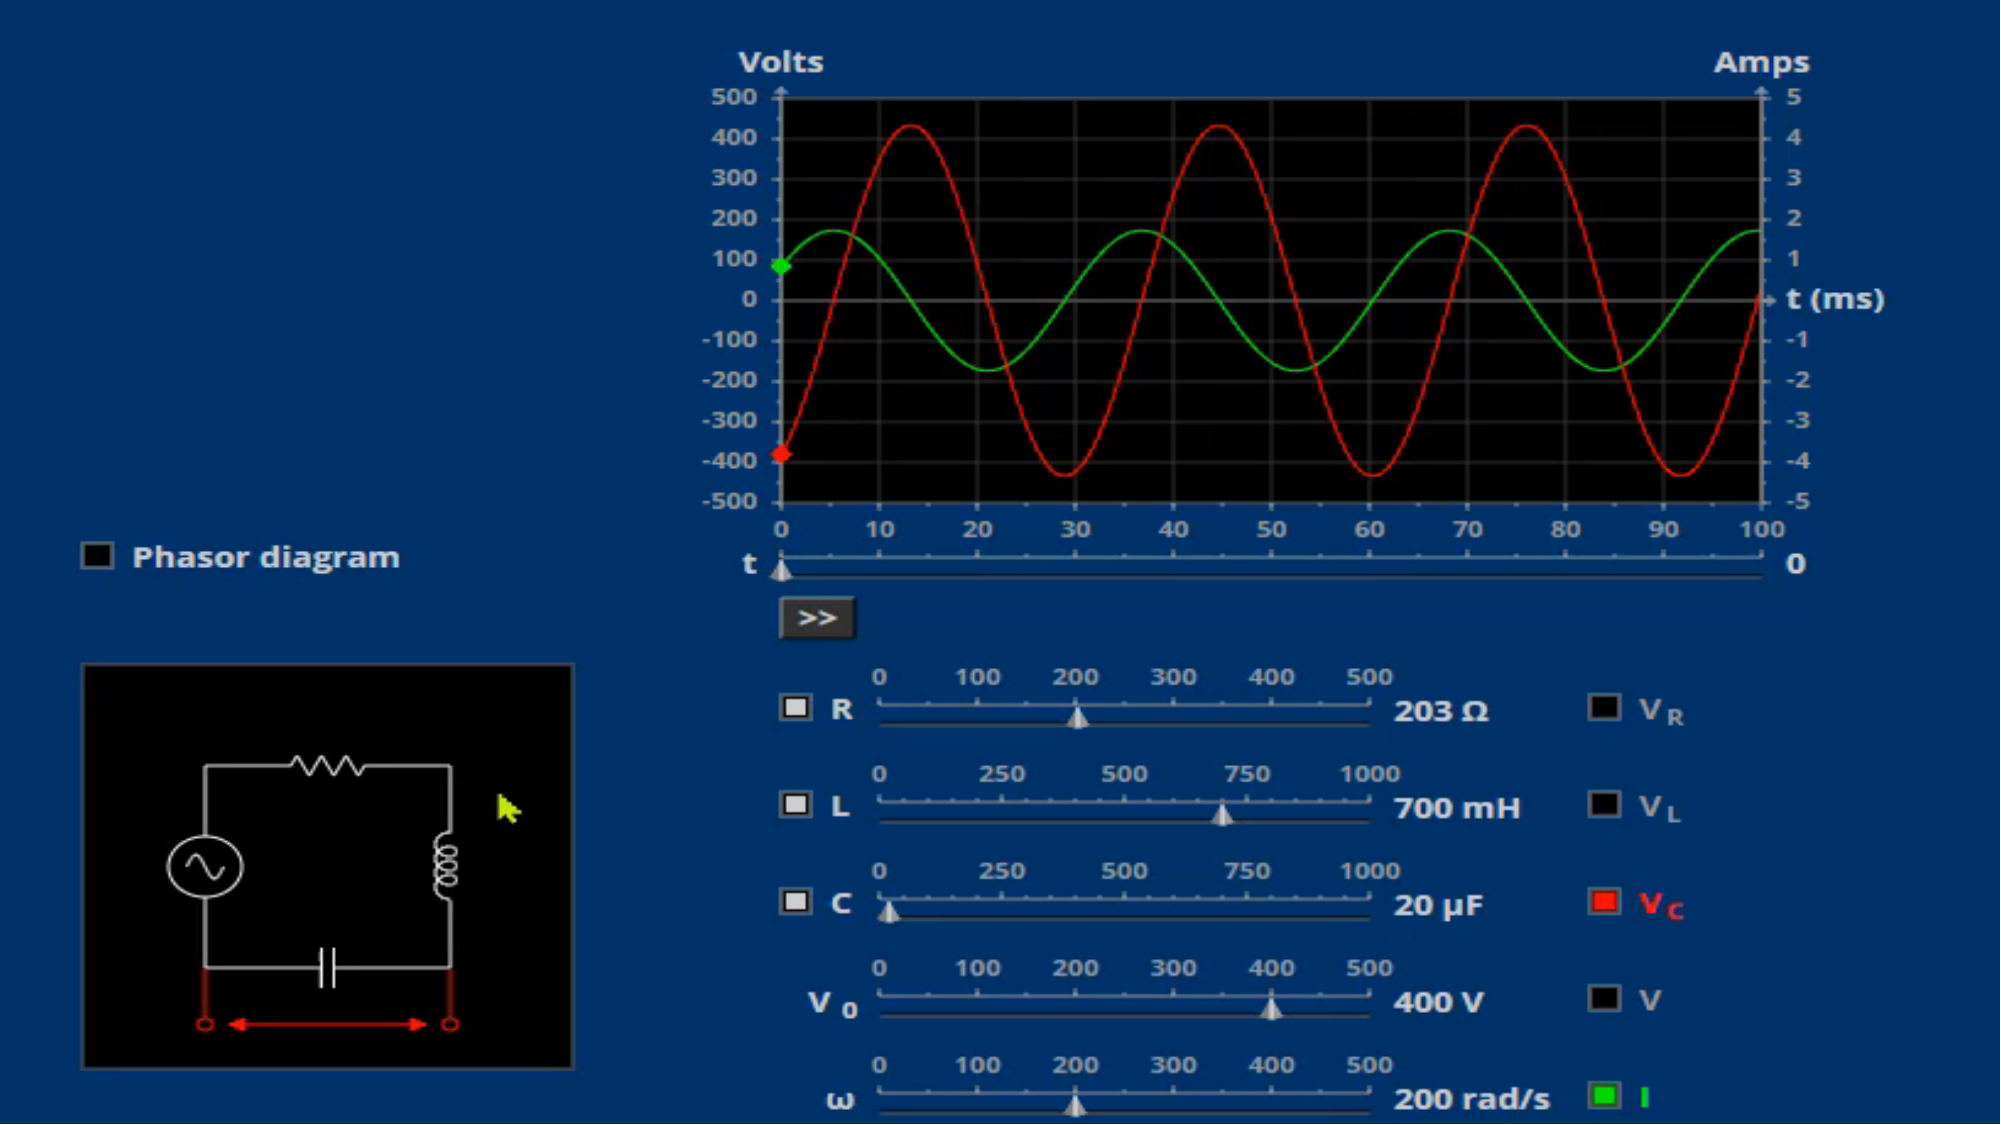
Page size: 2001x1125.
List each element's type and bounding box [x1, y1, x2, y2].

text_box [0, 0, 2000, 1125]
